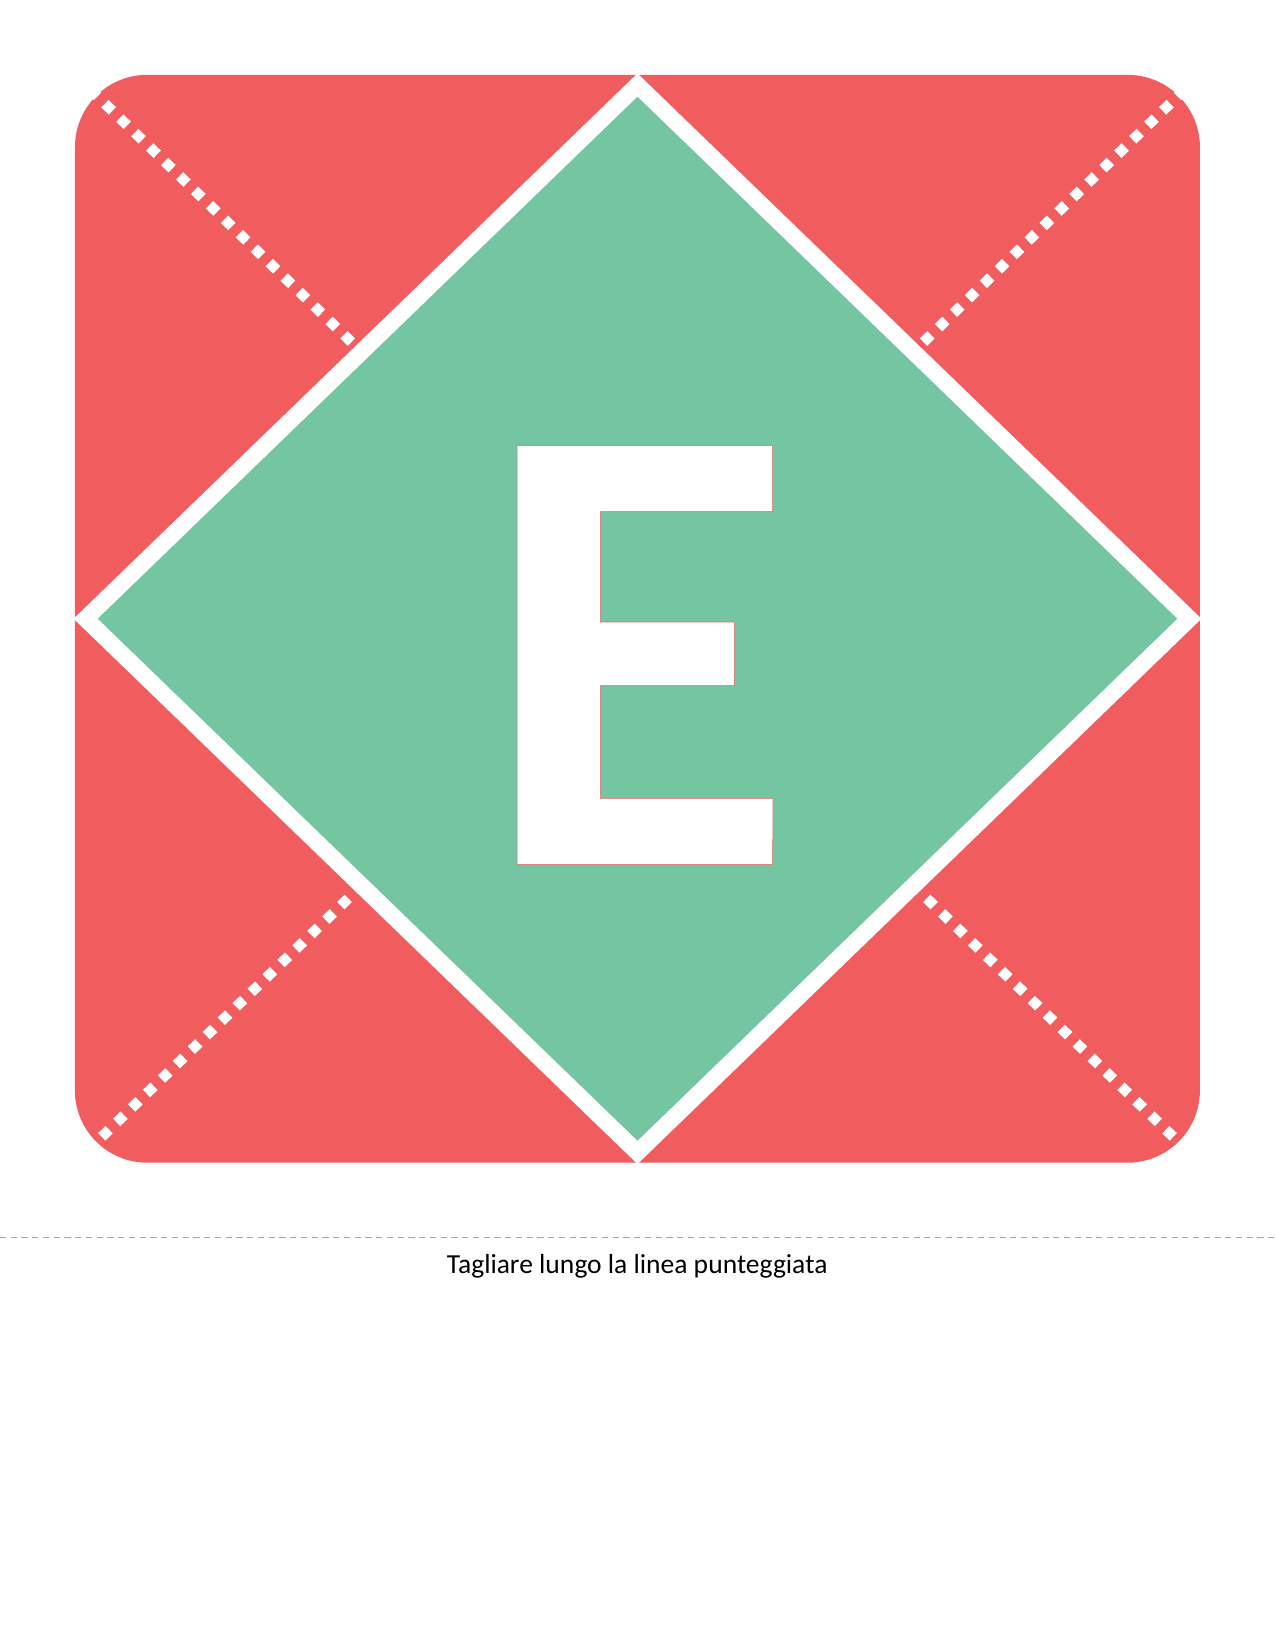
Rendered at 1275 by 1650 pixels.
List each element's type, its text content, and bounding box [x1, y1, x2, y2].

title E [159, 150, 1116, 1062]
